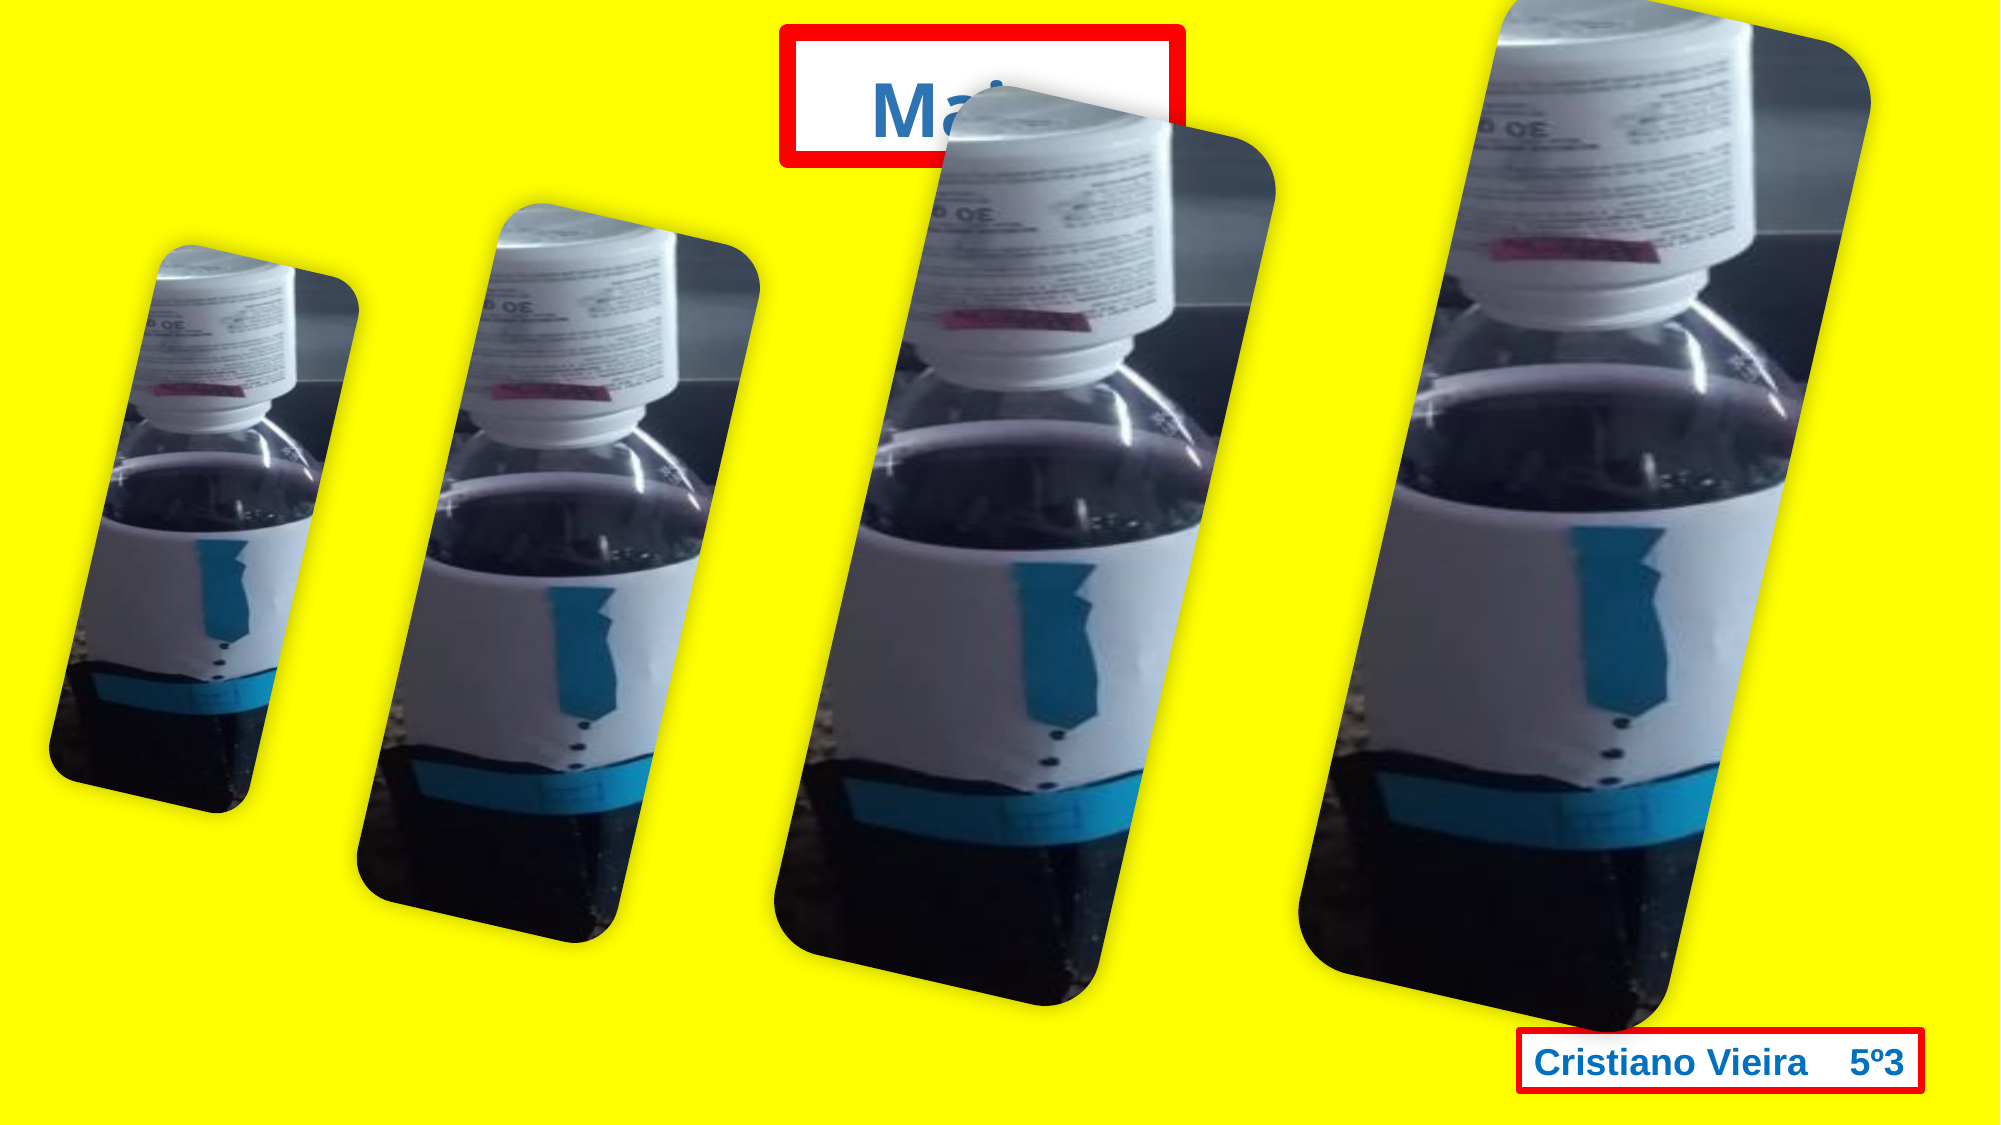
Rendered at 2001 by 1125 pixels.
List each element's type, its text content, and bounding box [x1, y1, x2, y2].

picture [49, 244, 359, 814]
text_box Maio [787, 32, 1178, 160]
picture [774, 85, 1276, 1006]
picture [356, 203, 760, 943]
text_box Cristiano Vieira 5º3 [1518, 1030, 1922, 1091]
picture [1298, 0, 1871, 1033]
